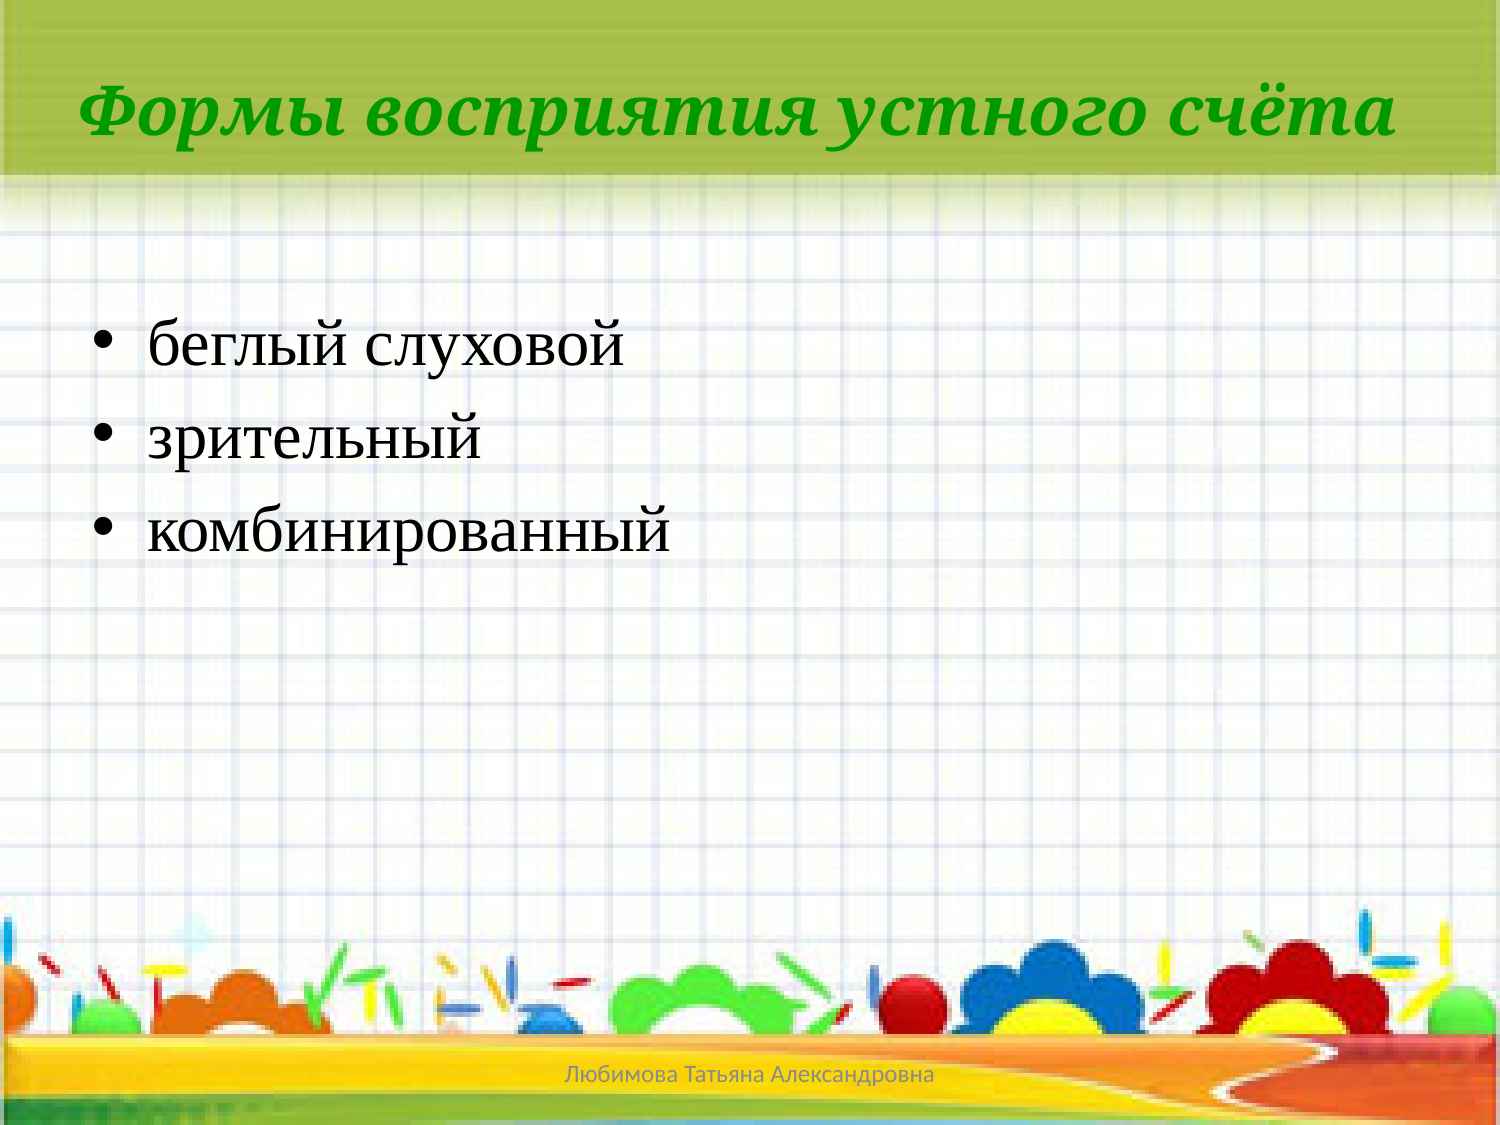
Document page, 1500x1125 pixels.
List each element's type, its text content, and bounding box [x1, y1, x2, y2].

footer Любимова Татьяна Александровна [512, 1042, 988, 1103]
list беглый слуховой зрительный комбинированный [76, 290, 1329, 650]
picture [0, 0, 1500, 1125]
title Формы восприятия устного счёта [53, 19, 1424, 197]
